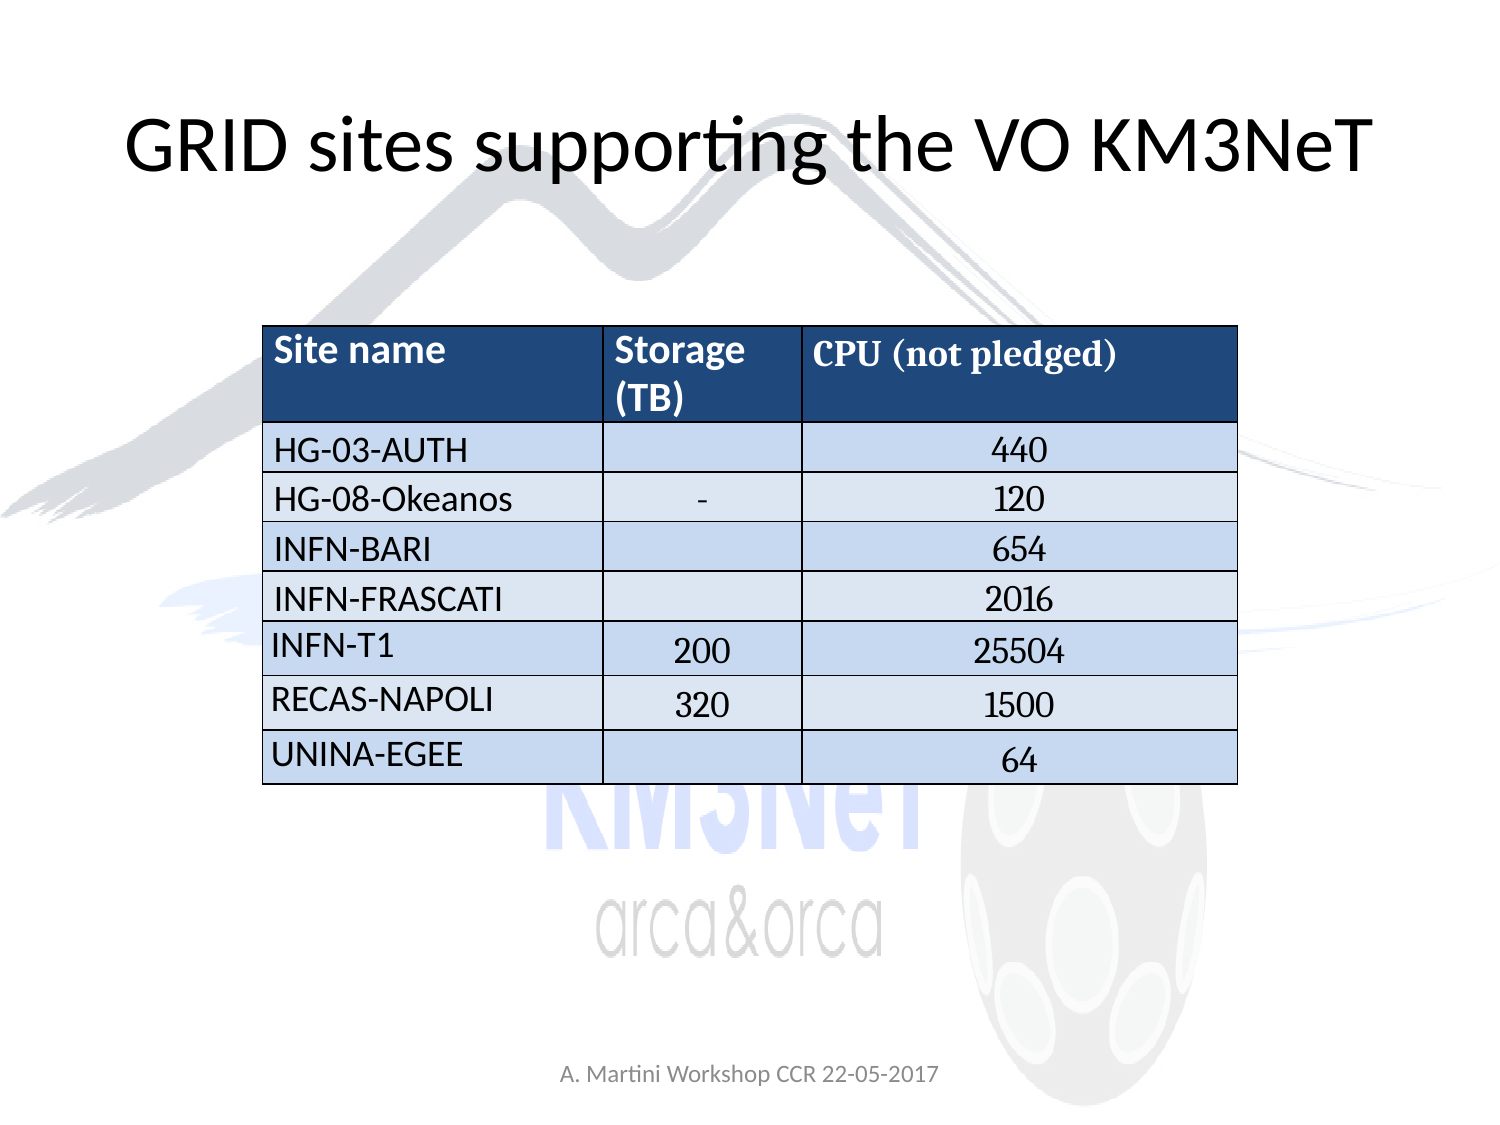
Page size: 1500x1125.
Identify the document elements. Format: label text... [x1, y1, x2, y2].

table_cell - [604, 473, 801, 521]
table_cell 120 [803, 473, 1237, 521]
table_cell 1500 [803, 676, 1237, 729]
table_cell INFN-BARI [263, 522, 602, 570]
table_cell INFN-FRASCATI [263, 572, 602, 620]
table_cell 320 [604, 676, 801, 729]
table_cell [604, 423, 801, 471]
table_header Storage (TB) [604, 327, 801, 421]
table_cell 440 [803, 423, 1237, 471]
table_cell 25504 [803, 622, 1237, 675]
table_cell [604, 731, 801, 783]
table_cell 654 [803, 522, 1237, 570]
table_cell [604, 572, 801, 620]
table_cell RECAS-NAPOLI [263, 676, 602, 729]
table_cell HG-03-AUTH [263, 423, 602, 471]
footer A. Martini Workshop CCR 22-05-2017 [512, 1042, 988, 1103]
table_cell 2016 [803, 572, 1237, 620]
table_header Site name [263, 327, 602, 421]
table_header CPU (not pledged) [803, 327, 1237, 421]
table_cell 200 [604, 622, 801, 675]
table_cell [604, 522, 801, 570]
table_cell INFN-T1 [263, 622, 602, 675]
table_cell UNINA-EGEE [263, 731, 602, 783]
title GRID sites supporting the VO KM3NeT [75, 45, 1425, 233]
table_cell HG-08-Okeanos [263, 473, 602, 521]
table_cell 64 [803, 731, 1237, 783]
